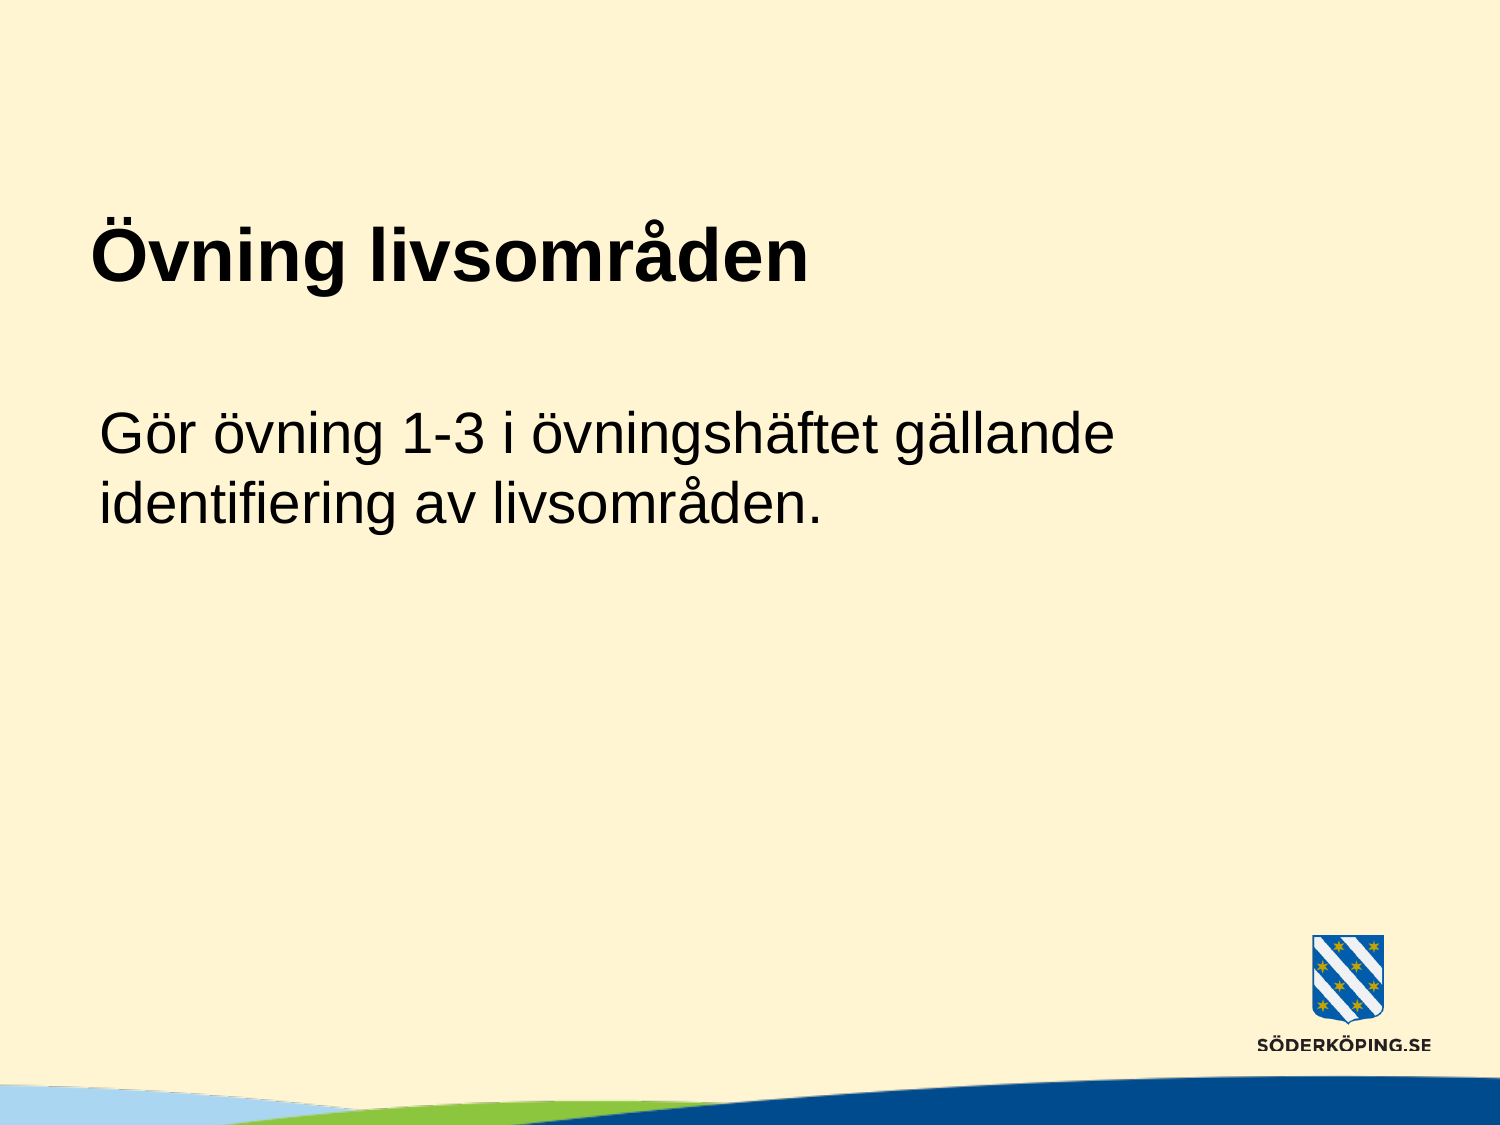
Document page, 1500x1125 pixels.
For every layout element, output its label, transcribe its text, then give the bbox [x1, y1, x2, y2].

title Övning livsområden [75, 163, 1425, 340]
list Gör övning 1-3 i övningshäftet gällande identifiering av livsområden. [85, 387, 1436, 916]
